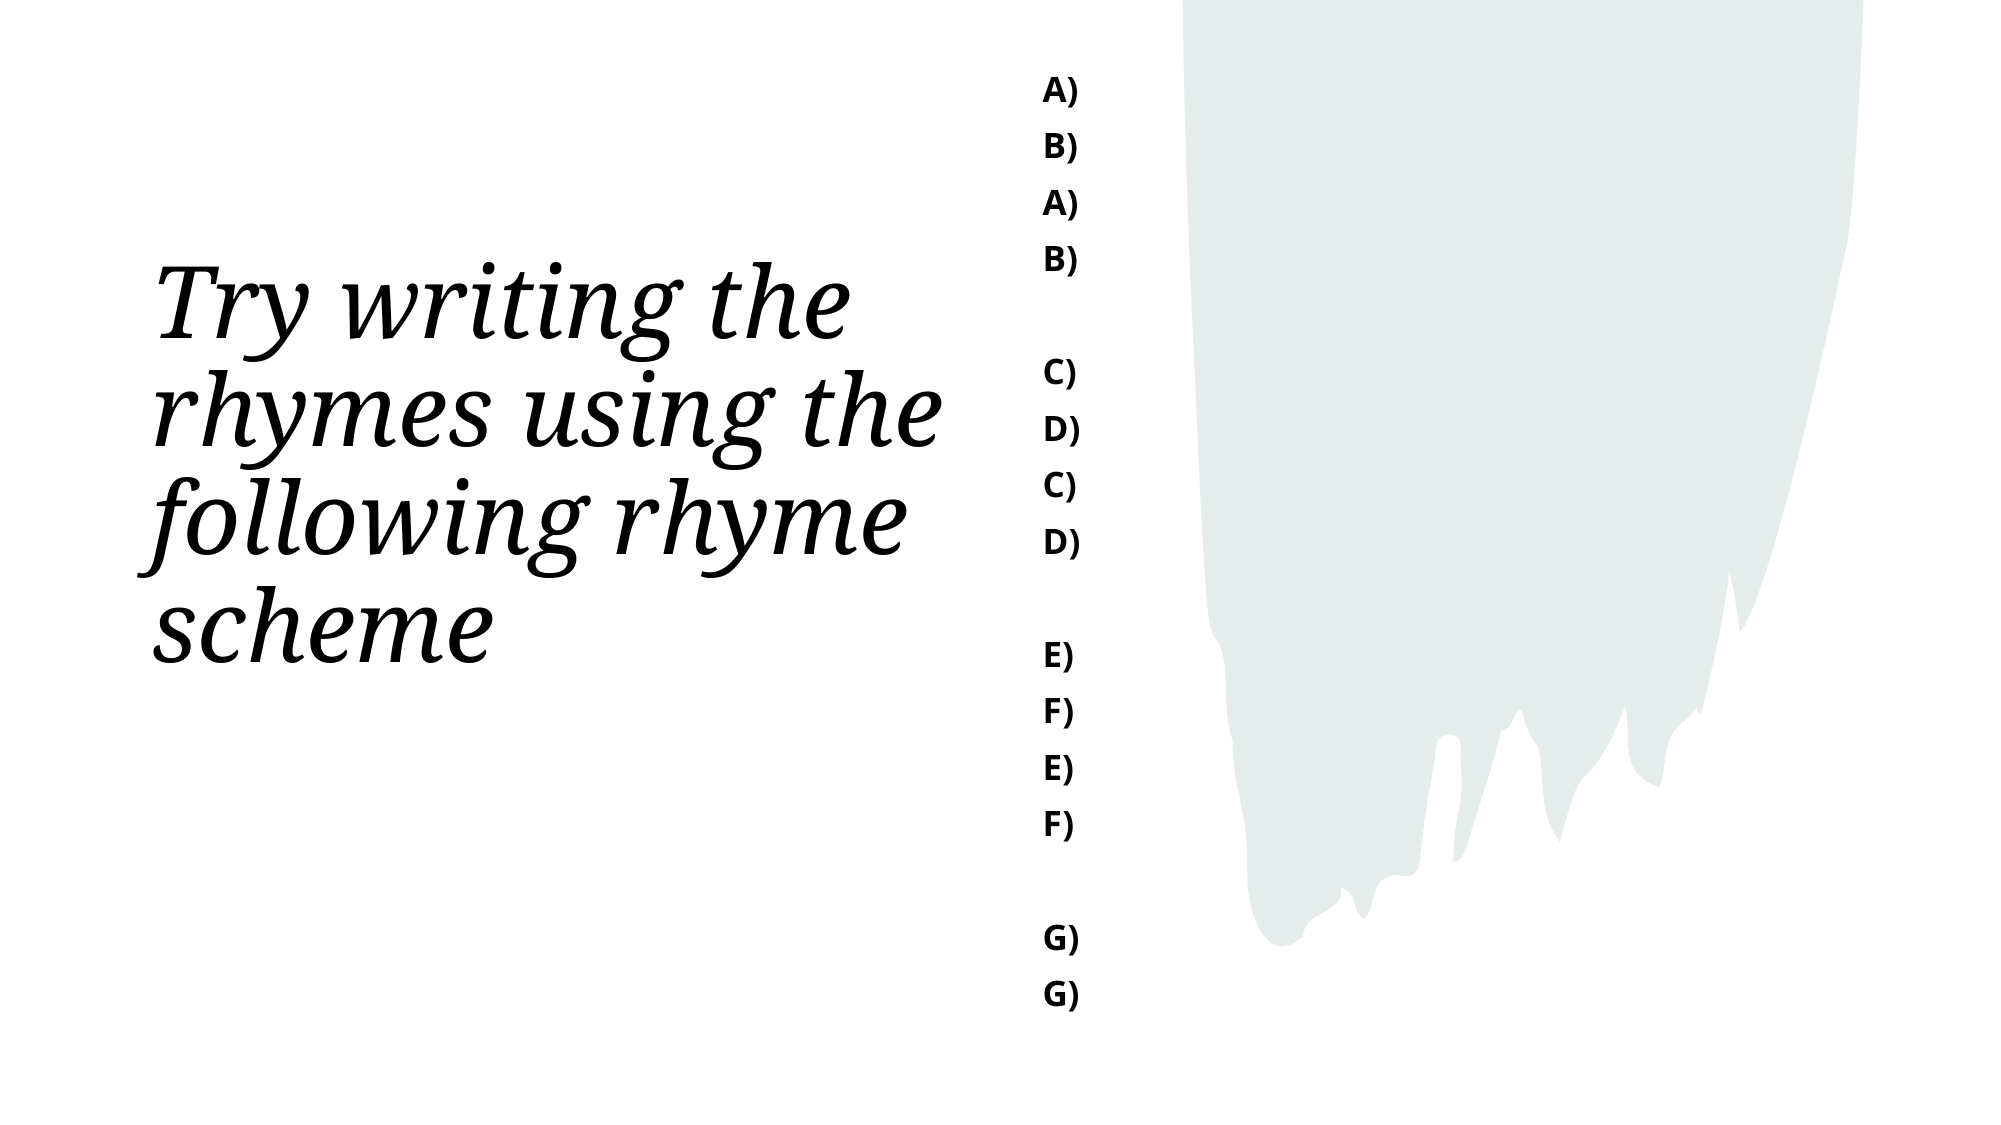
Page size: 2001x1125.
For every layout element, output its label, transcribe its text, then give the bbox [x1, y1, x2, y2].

list A) B) A) B) C) D) C) D) E) F) E) F) G) G) [1027, 59, 1377, 1024]
title Try writing the rhymes using the following rhyme scheme [136, 176, 1001, 692]
